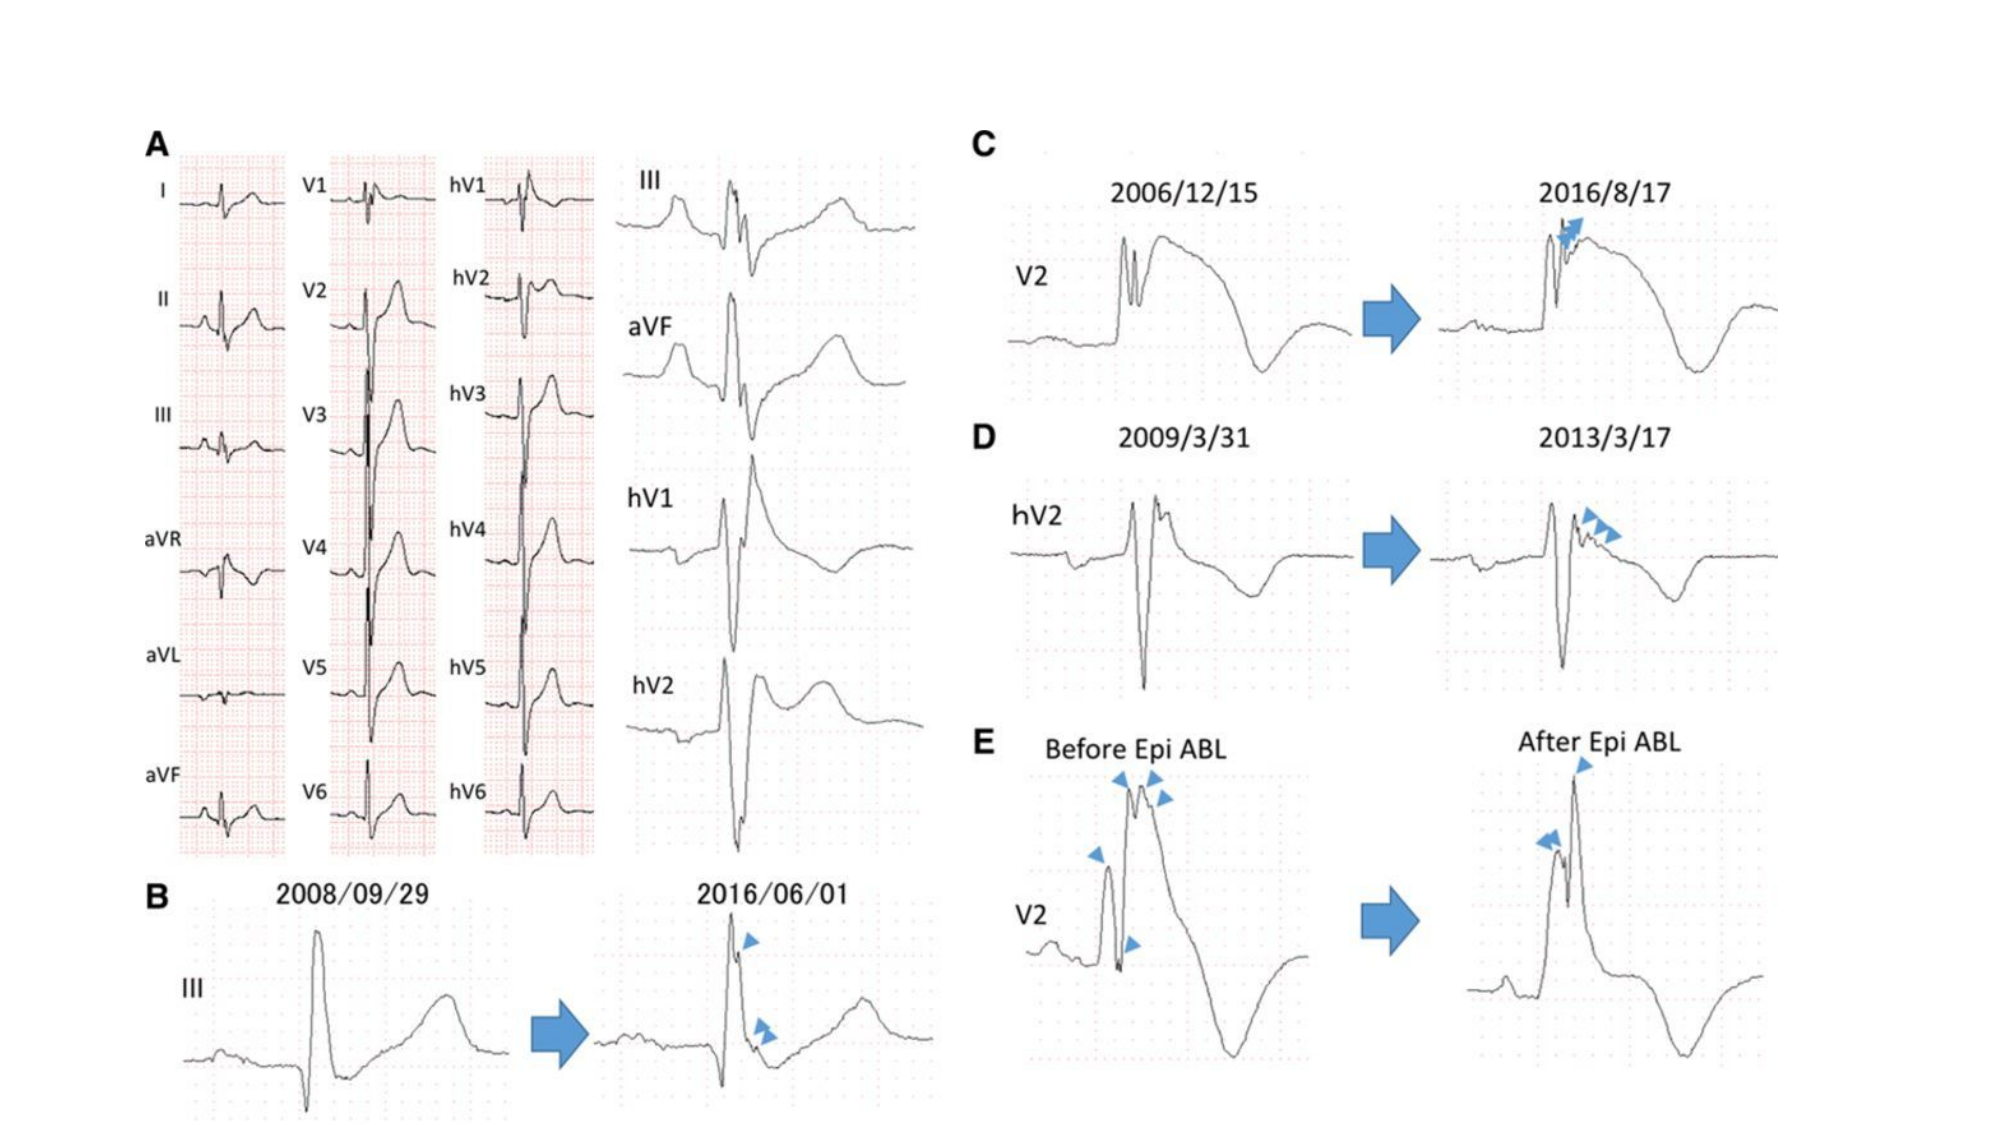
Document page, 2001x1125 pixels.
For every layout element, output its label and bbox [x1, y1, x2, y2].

list [145, 130, 1778, 1125]
